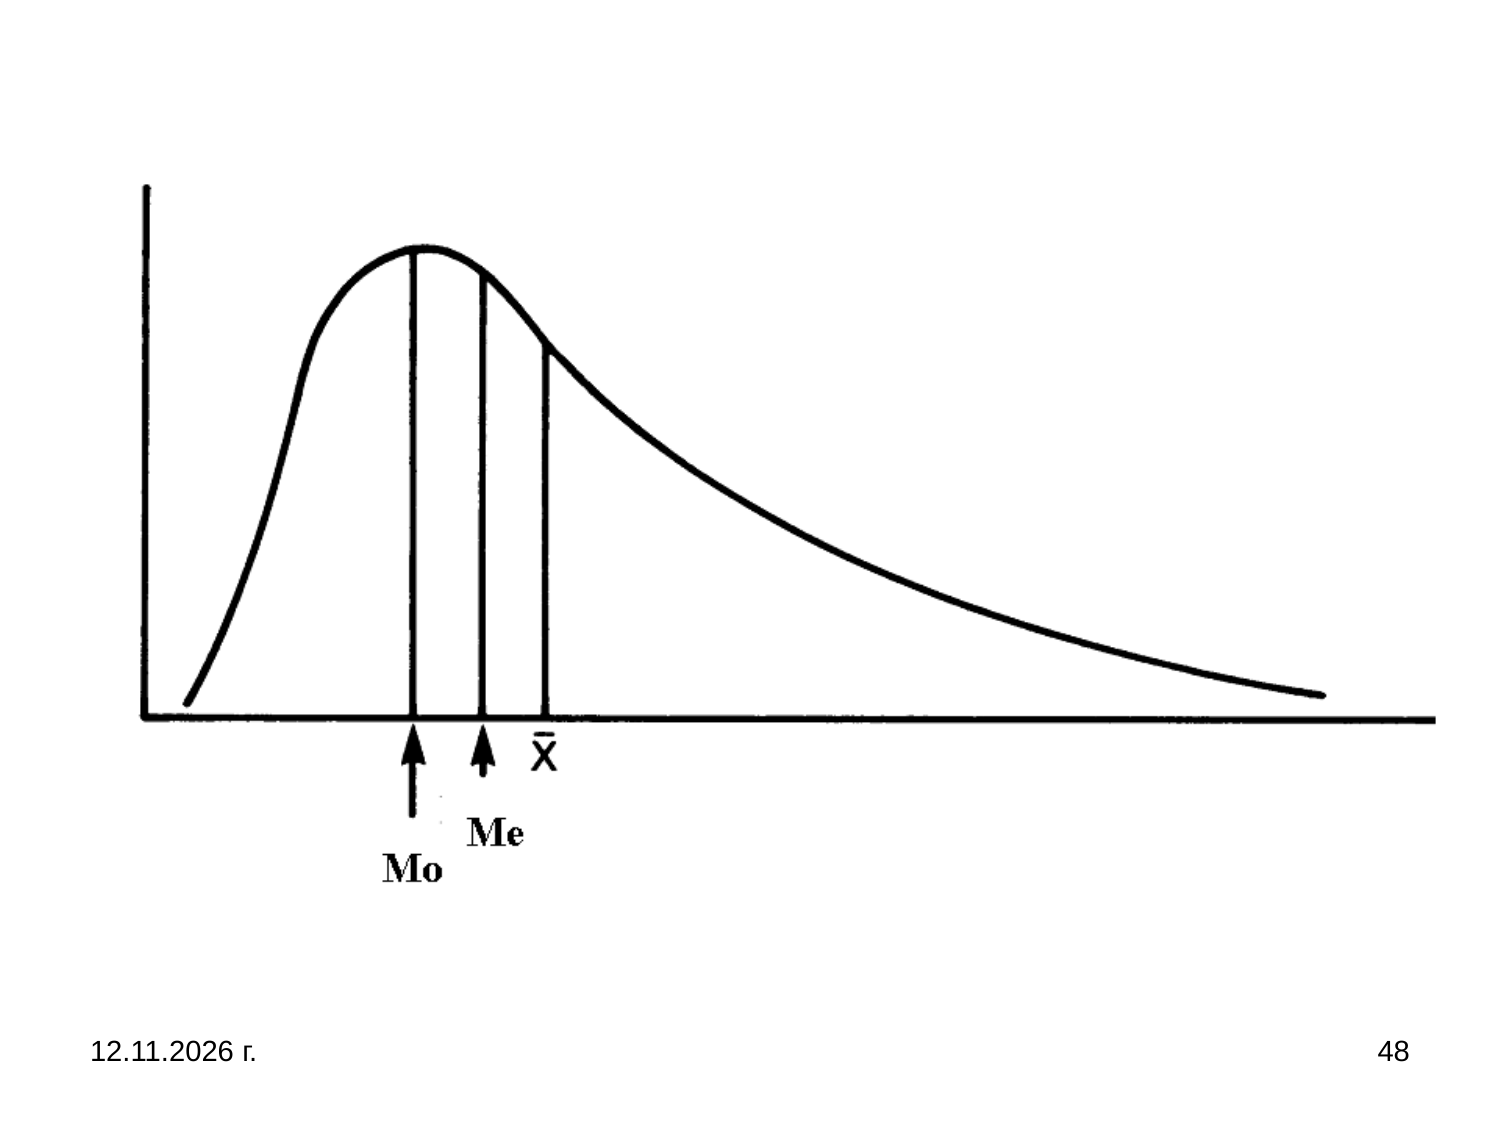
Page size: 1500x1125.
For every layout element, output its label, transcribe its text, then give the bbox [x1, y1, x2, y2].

slide_number 48 [1074, 1024, 1425, 1103]
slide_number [75, 1024, 425, 1103]
picture [0, 113, 1500, 989]
